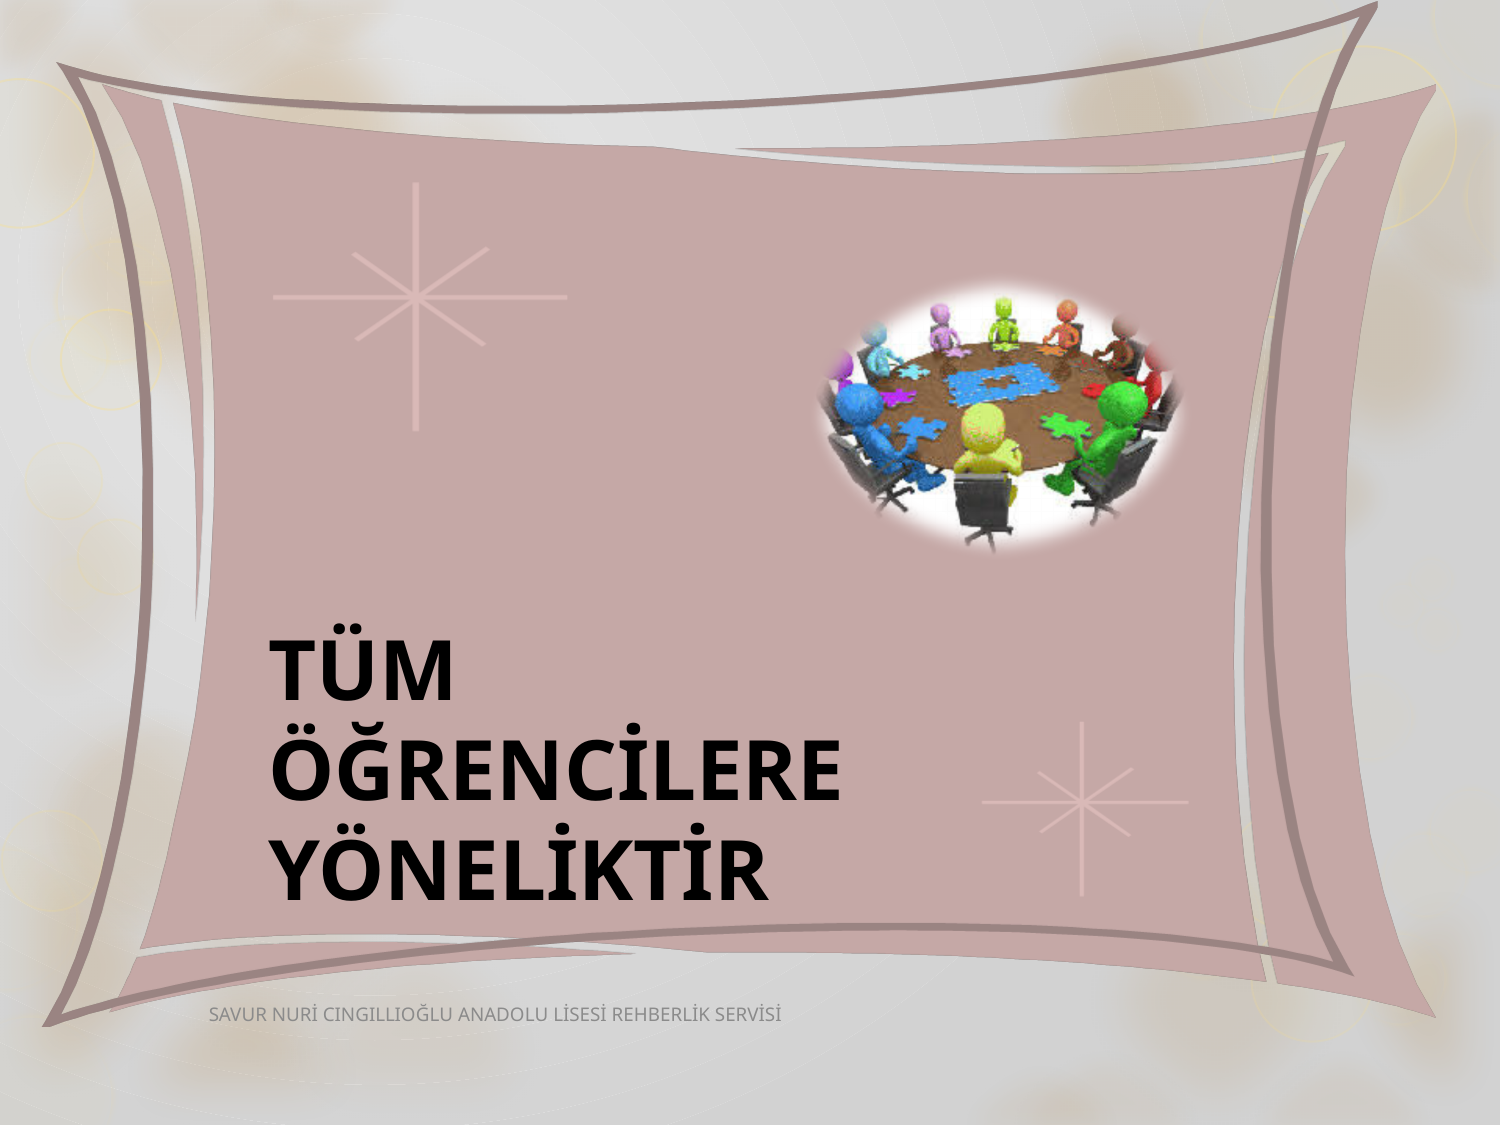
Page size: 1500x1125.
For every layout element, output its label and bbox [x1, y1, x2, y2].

picture [40, 0, 1436, 1028]
